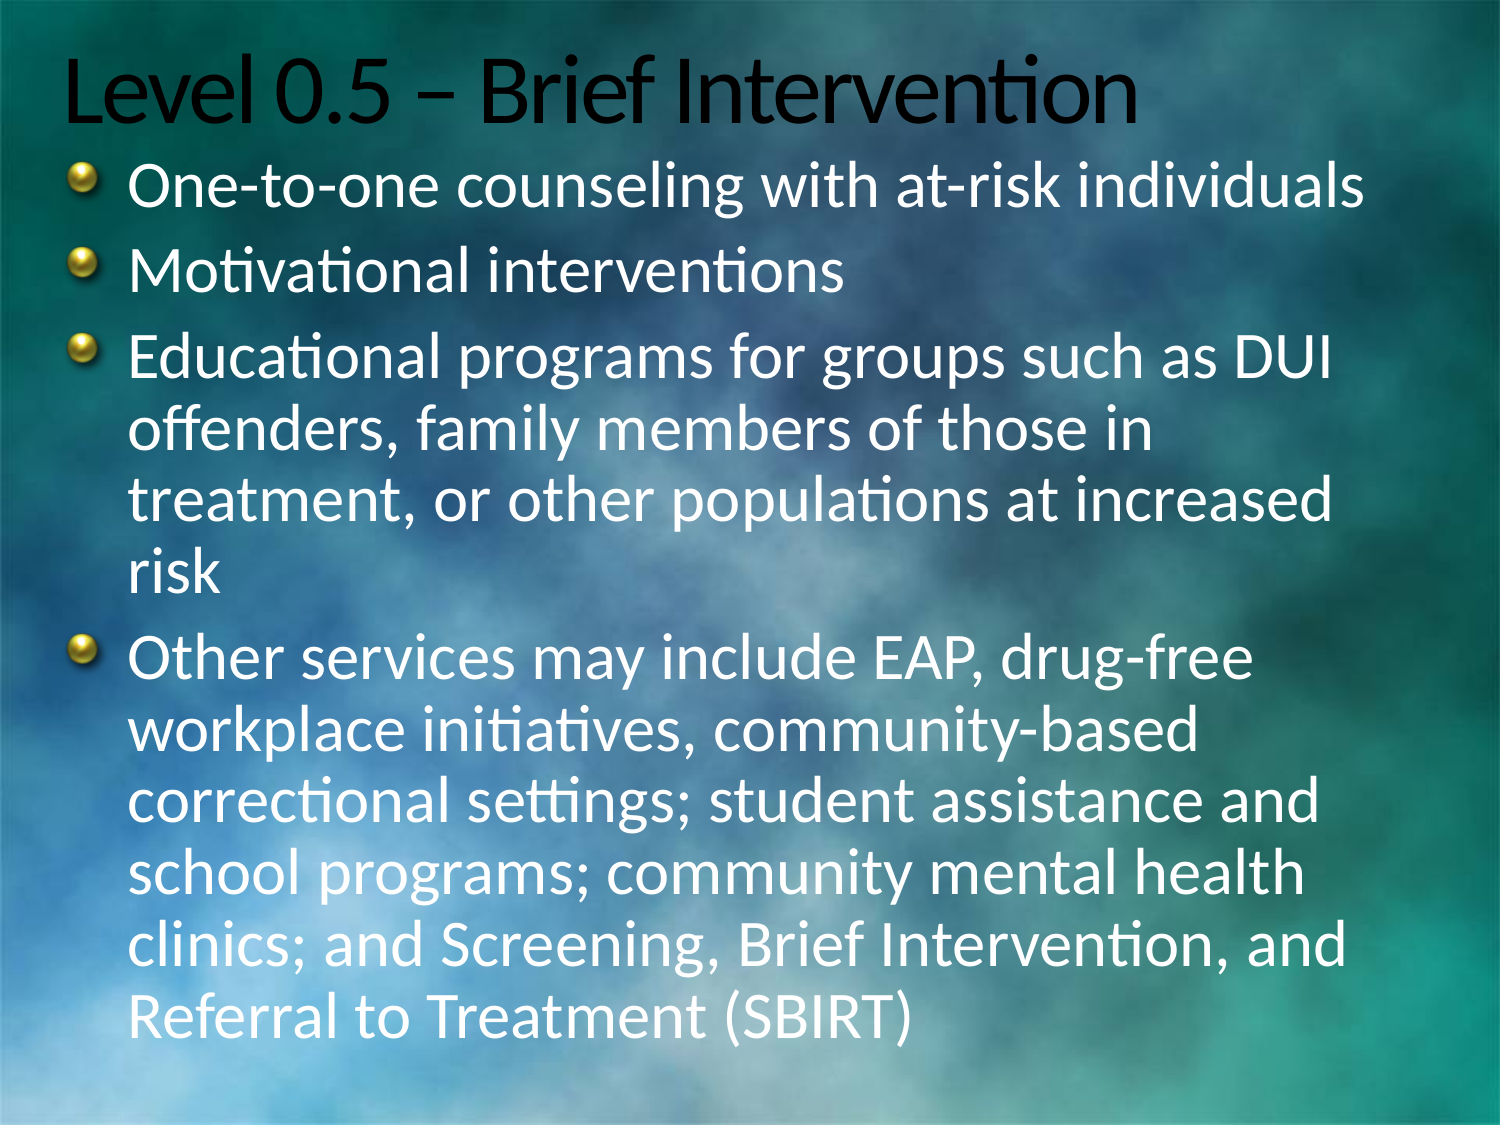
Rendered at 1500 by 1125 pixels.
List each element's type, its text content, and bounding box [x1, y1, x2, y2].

picture [0, 0, 1500, 1125]
title Level 0.5 – Brief Intervention [62, 37, 1438, 147]
list One-to-one counseling with at-risk individuals Motivational interventions Educational programs for groups such as DUI offenders, family members of those in treatment, or other populations at increased risk Other services may include EAP, drug-free workplace initiatives, community-based correctional settings; student assistance and school programs; community mental health clinics; and Screening, Brief Intervention, and Referral to Treatment (SBIRT) [62, 149, 1438, 1071]
